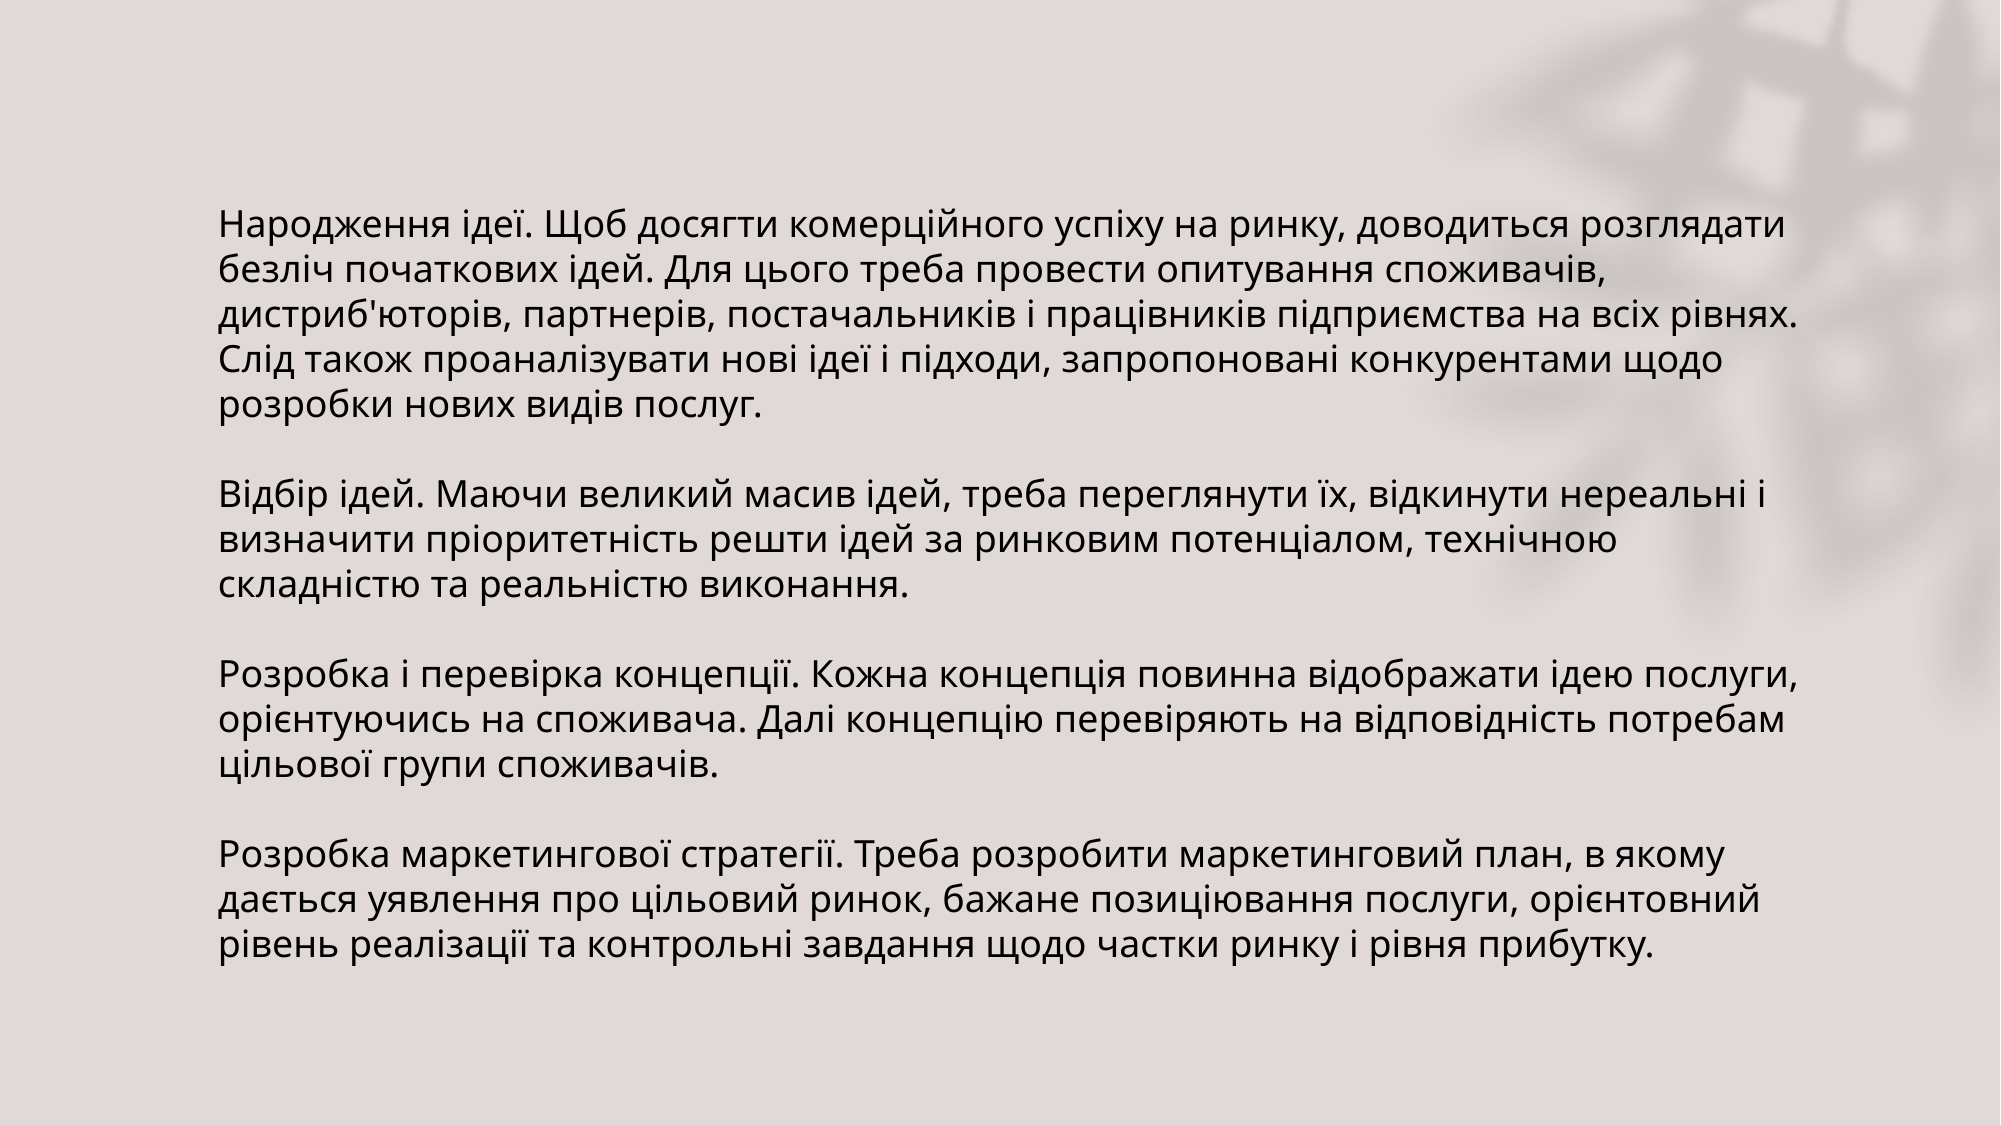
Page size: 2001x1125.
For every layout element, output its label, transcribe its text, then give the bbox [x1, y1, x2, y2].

text_box Народження ідеї. Щоб досягти комерційного успіху на ринку, доводиться розглядати безліч початкових ідей. Для цього треба провести опитування споживачів, дистриб'юторів, партнерів, постачальників і працівників підприємства на всіх рівнях. Слід також проаналізувати нові ідеї і підходи, запропоновані конкурентами щодо розробки нових видів послуг. Відбір ідей. Маючи великий масив ідей, треба переглянути їх, відкинути нереальні і визначити пріоритетність решти ідей за ринковим потенціалом, технічною складністю та реальністю виконання. Розробка і перевірка концепції. Кожна концепція повинна відображати ідею послуги, орієнтуючись на споживача. Далі концепцію перевіряють на відповідність потребам цільової групи споживачів. Розробка маркетингової стратегії. Треба розробити маркетинговий план, в якому дається уявлення про цільовий ринок, бажане позиціювання послуги, орієнтовний рівень реалізації та контрольні завдання щодо частки ринку і рівня прибутку. [203, 192, 1842, 973]
